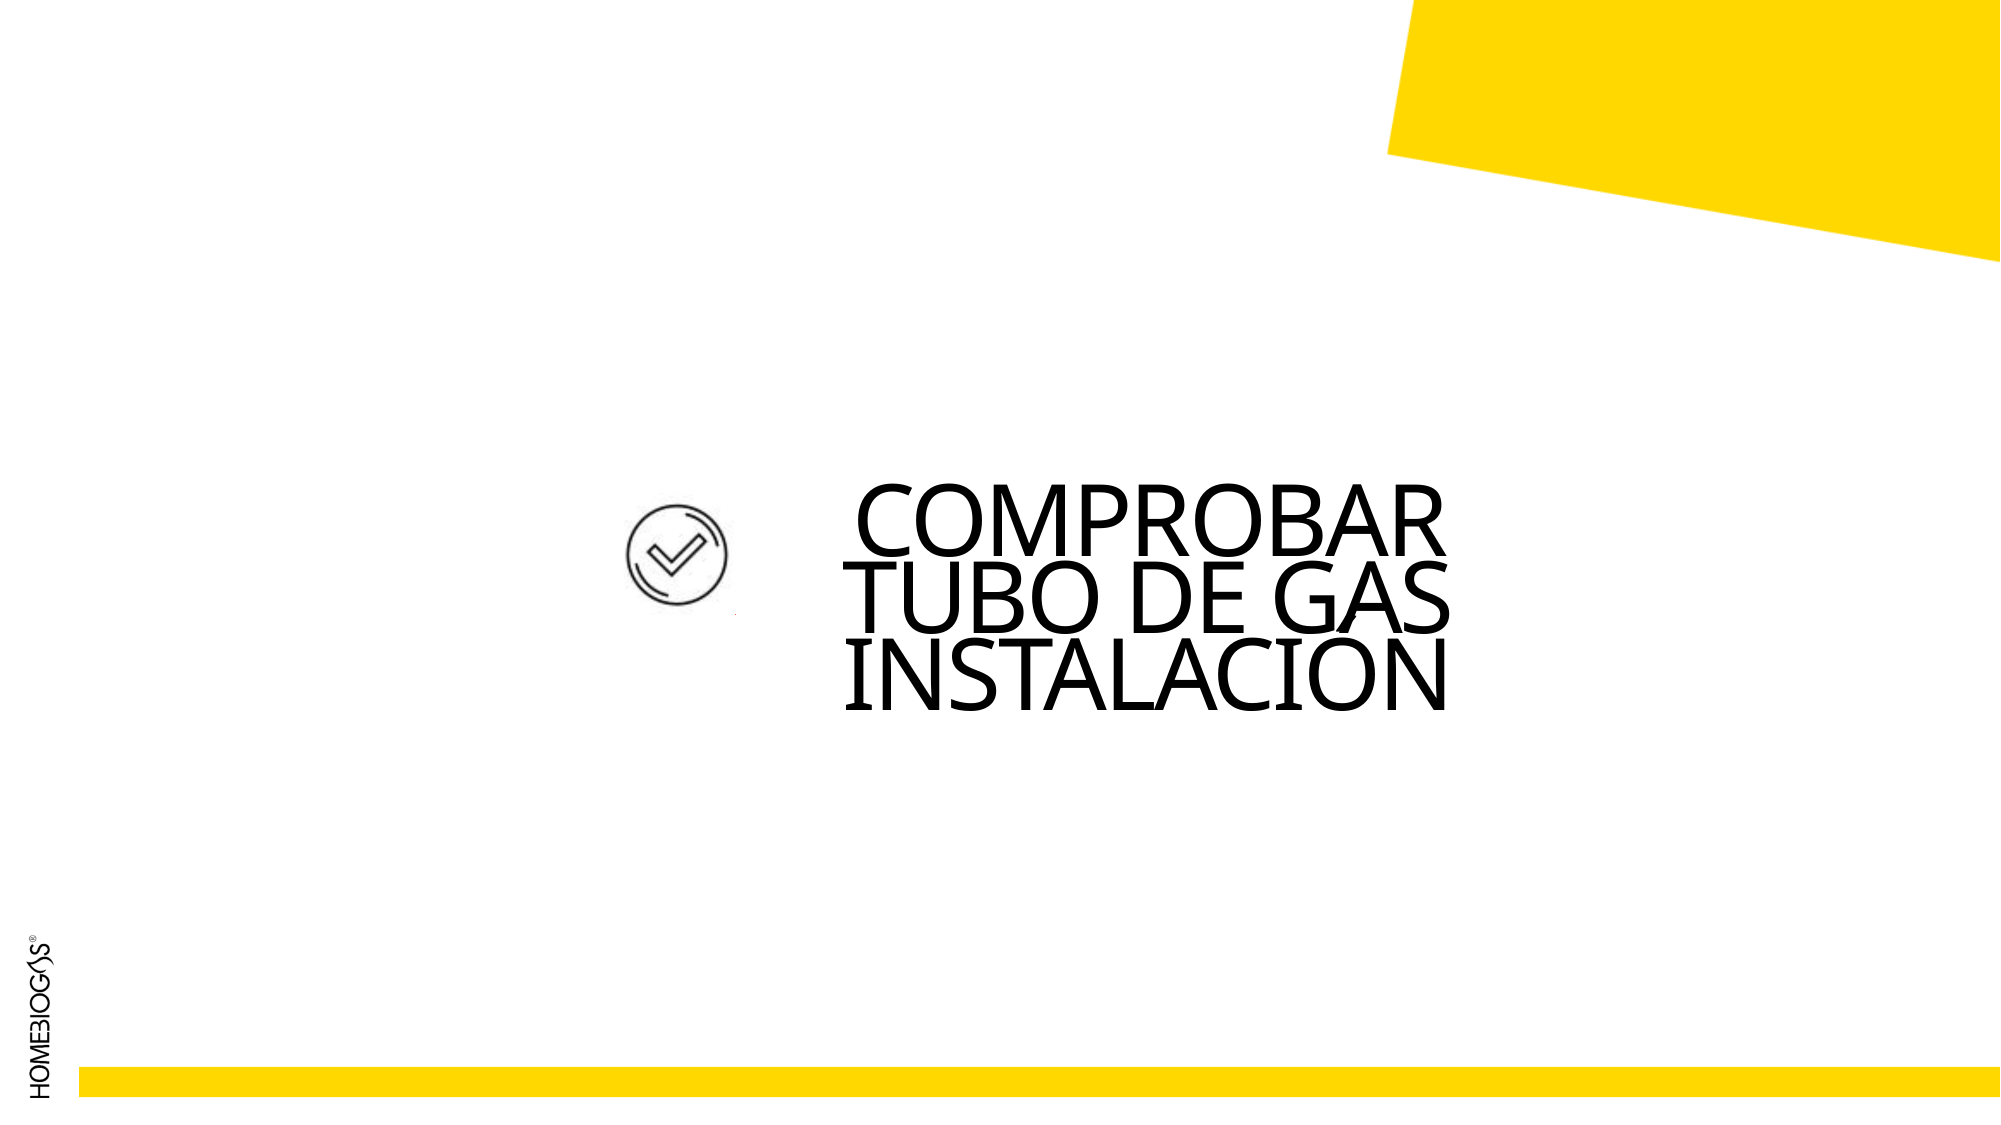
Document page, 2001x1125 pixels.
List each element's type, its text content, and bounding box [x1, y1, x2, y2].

picture [0, 936, 121, 1098]
text_box [79, 1066, 2000, 1098]
picture [1374, 0, 2000, 264]
text_box COMPROBAR TUBO DE GAS INSTALACIÓN [768, 492, 1530, 739]
picture [613, 491, 736, 615]
